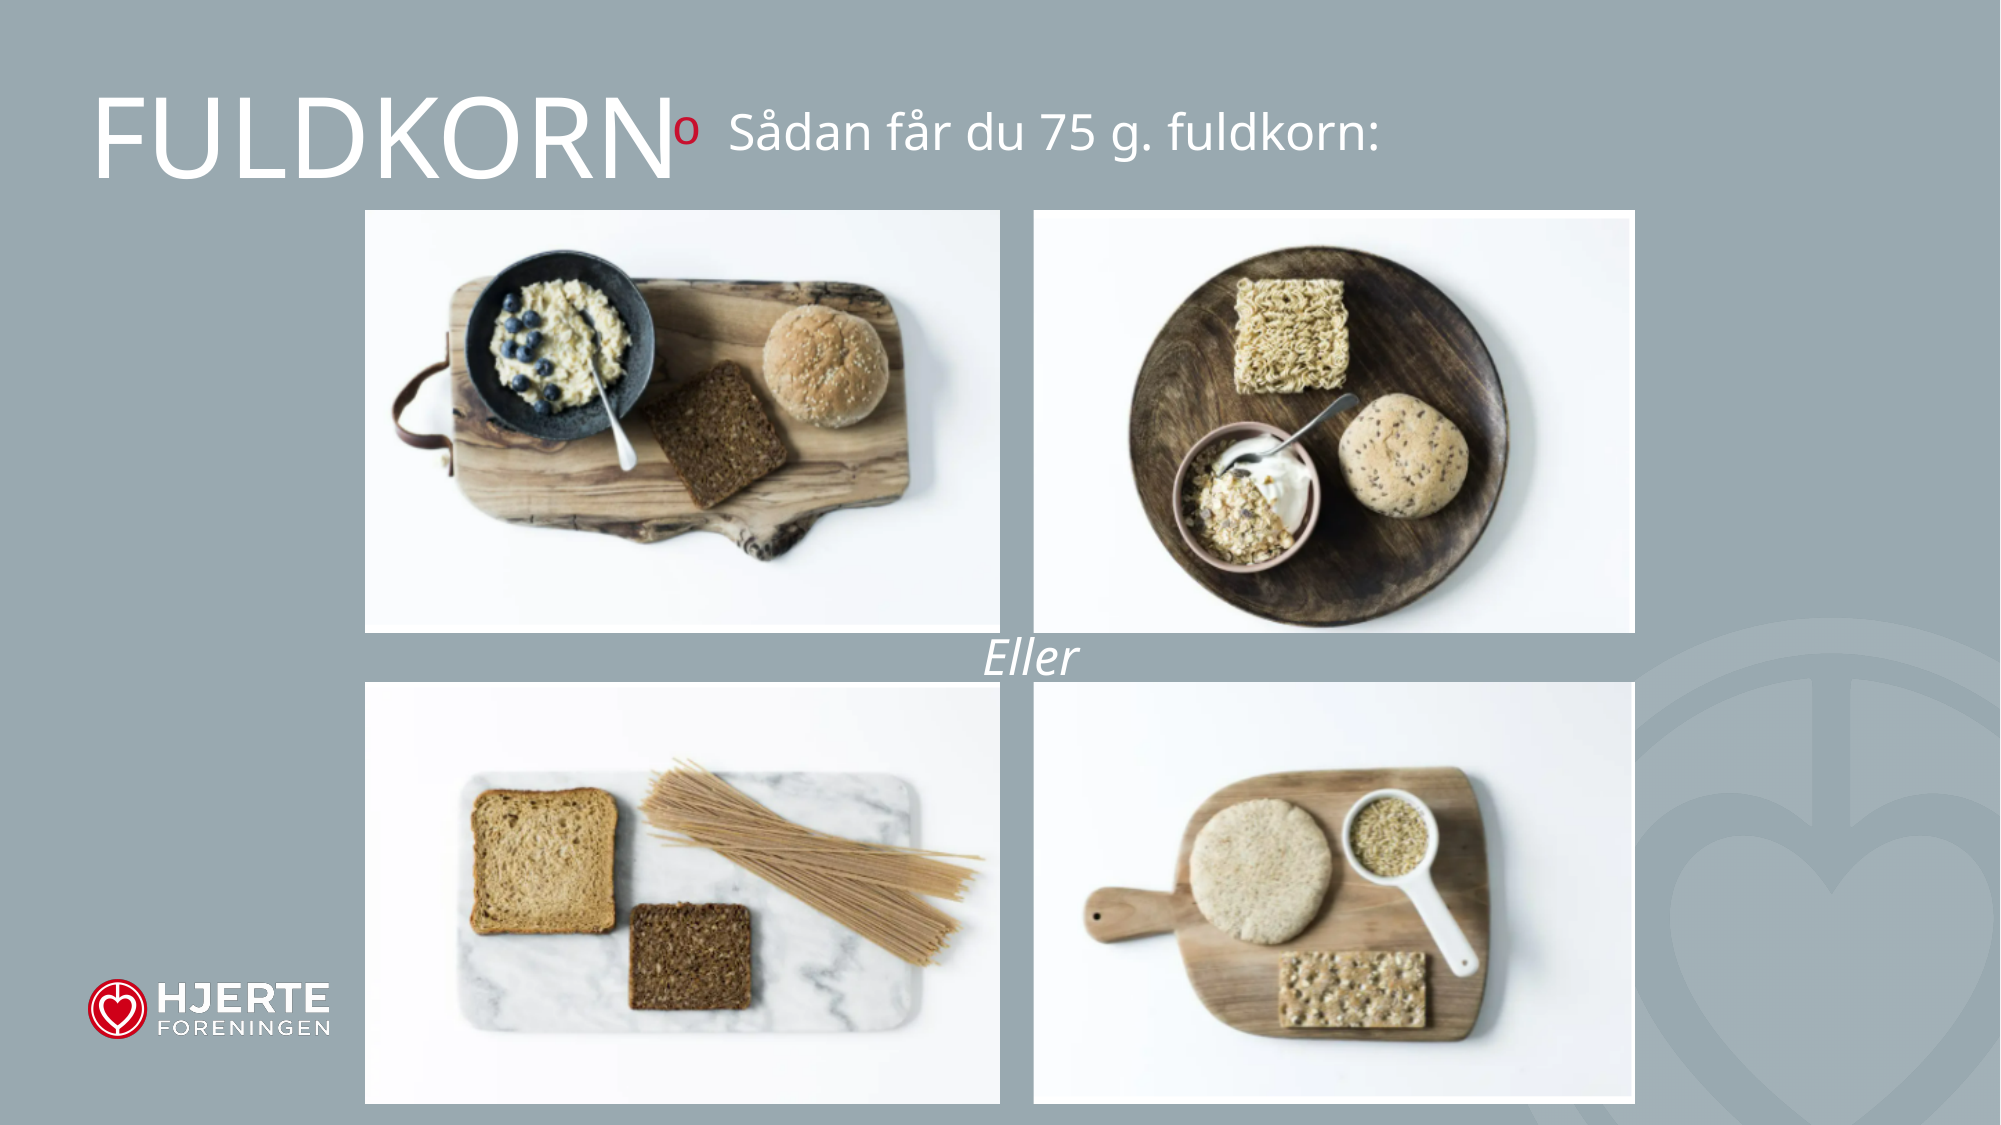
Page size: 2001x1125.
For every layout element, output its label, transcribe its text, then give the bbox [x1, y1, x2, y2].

title Fuldkorn [88, 88, 1912, 295]
list Sådan får du 75 g. fuldkorn: [671, 107, 1521, 314]
text_box Eller [982, 632, 1159, 696]
picture [1033, 210, 2000, 1125]
picture [88, 979, 329, 1039]
picture [365, 682, 1001, 1104]
picture [365, 210, 1001, 633]
